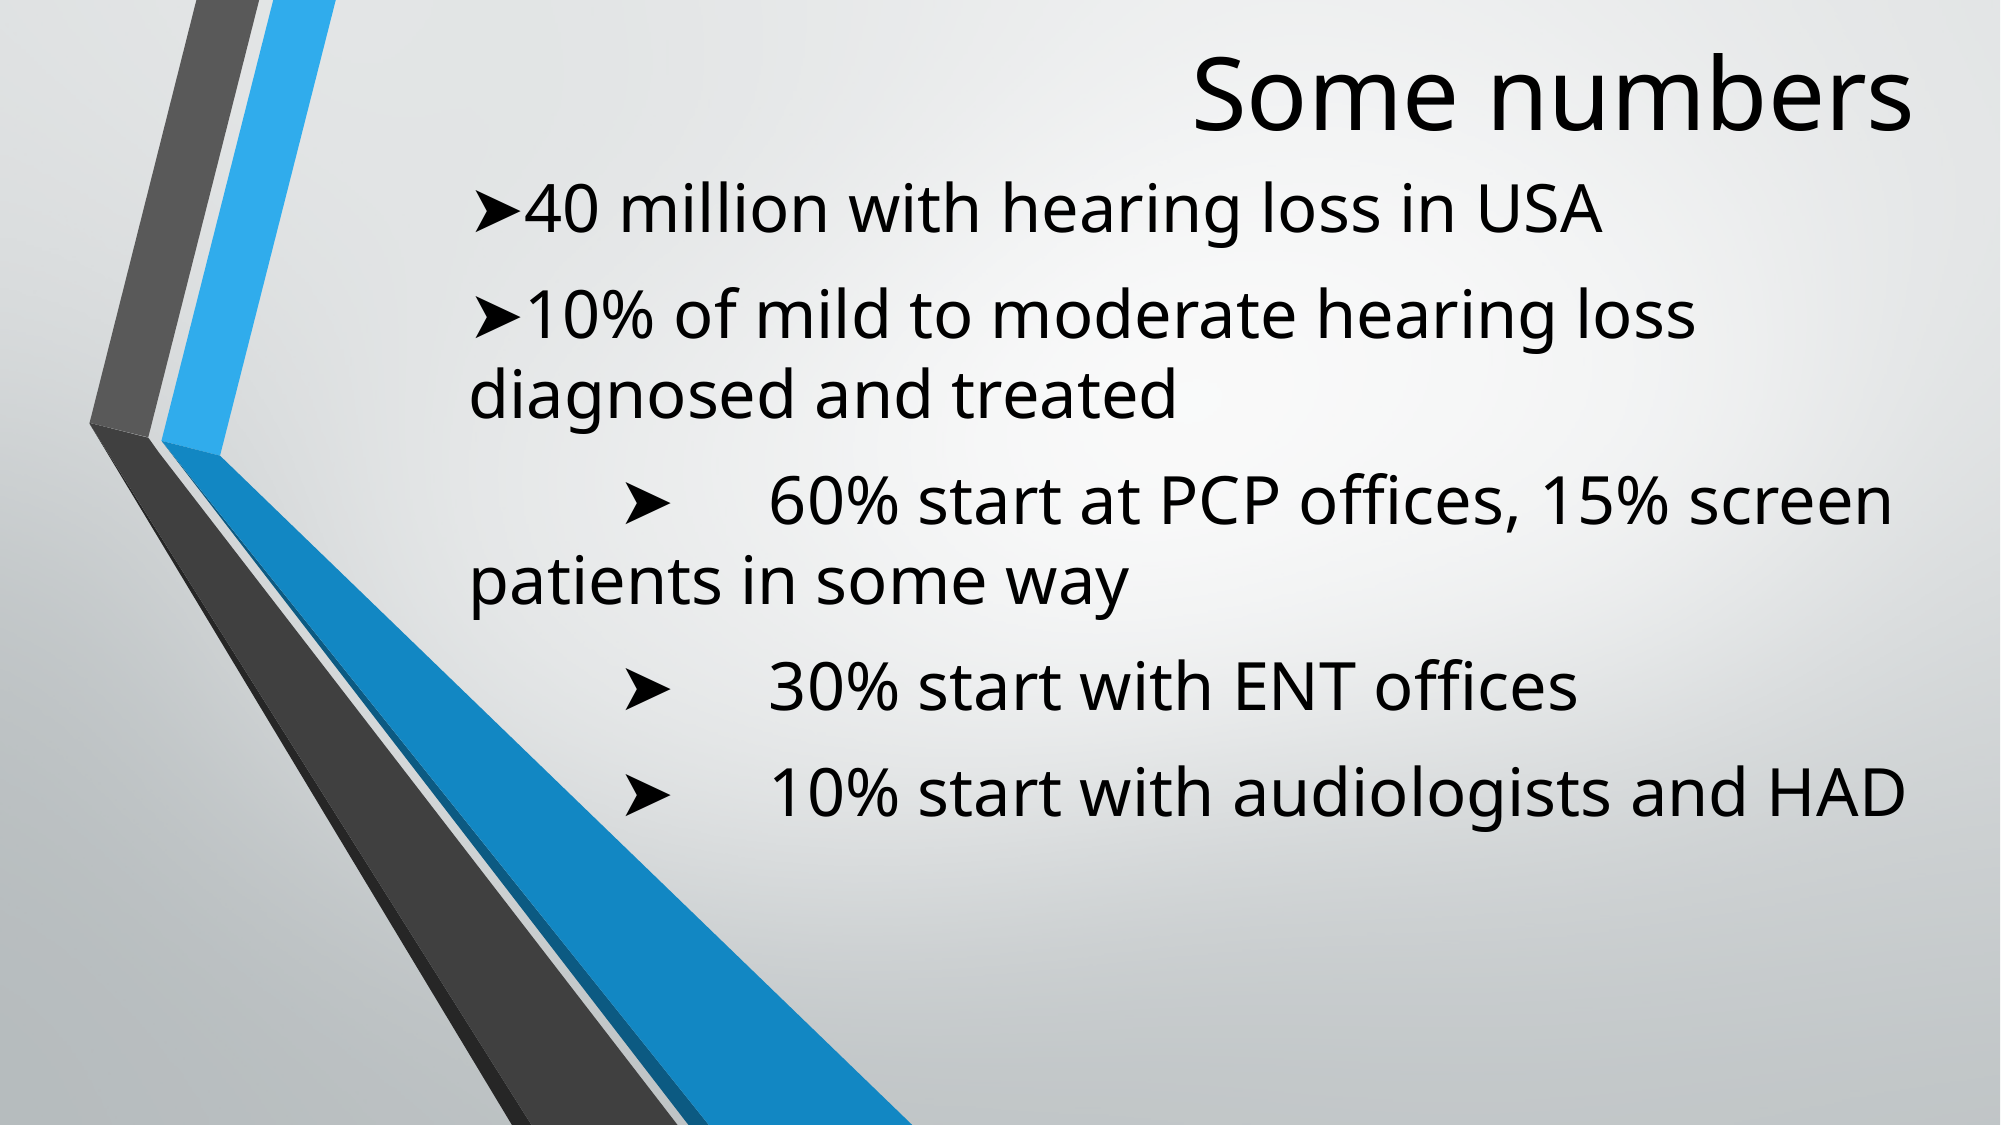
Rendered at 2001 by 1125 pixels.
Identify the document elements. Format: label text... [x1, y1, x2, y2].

title Some numbers [523, 20, 1931, 158]
subtitle ➤40 million with hearing loss in USA ➤10% of mild to moderate hearing loss diagnosed and treated ➤ 60% start at PCP offices, 15% screen patients in some way ➤ 30% start with ENT offices ➤ 10% start with audiologists and HAD [453, 158, 2000, 861]
